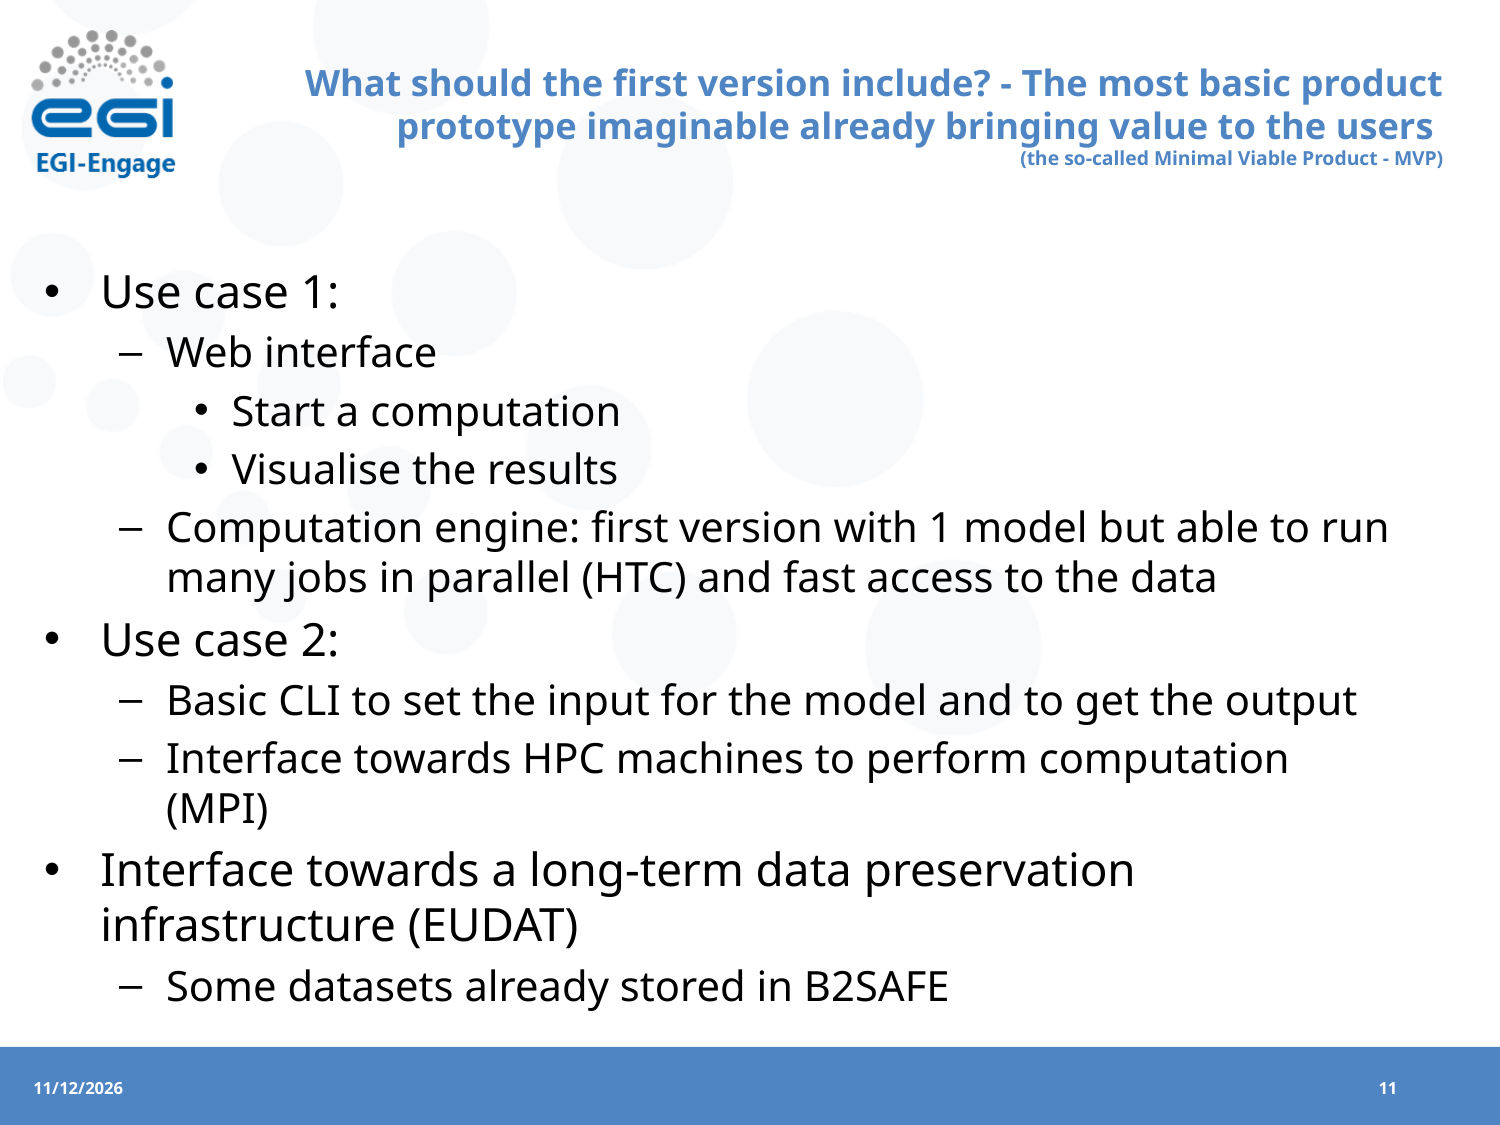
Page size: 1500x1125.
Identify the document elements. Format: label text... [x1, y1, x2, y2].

list Use case 1: Web interface Start a computation Visualise the results Computation engine: first version with 1 model but able to run many jobs in parallel (HTC) and fast access to the data Use case 2: Basic CLI to set the input for the model and to get the output Interface towards HPC machines to perform computation (MPI) Interface towards a long-term data preservation infrastructure (EUDAT) Some datasets already stored in B2SAFE [29, 255, 1412, 1125]
picture [3, 0, 1076, 772]
title What should the first version include? - The most basic product prototype imaginable already bringing value to the users (the so-called Minimal Viable Product - MVP) [253, 45, 1459, 185]
